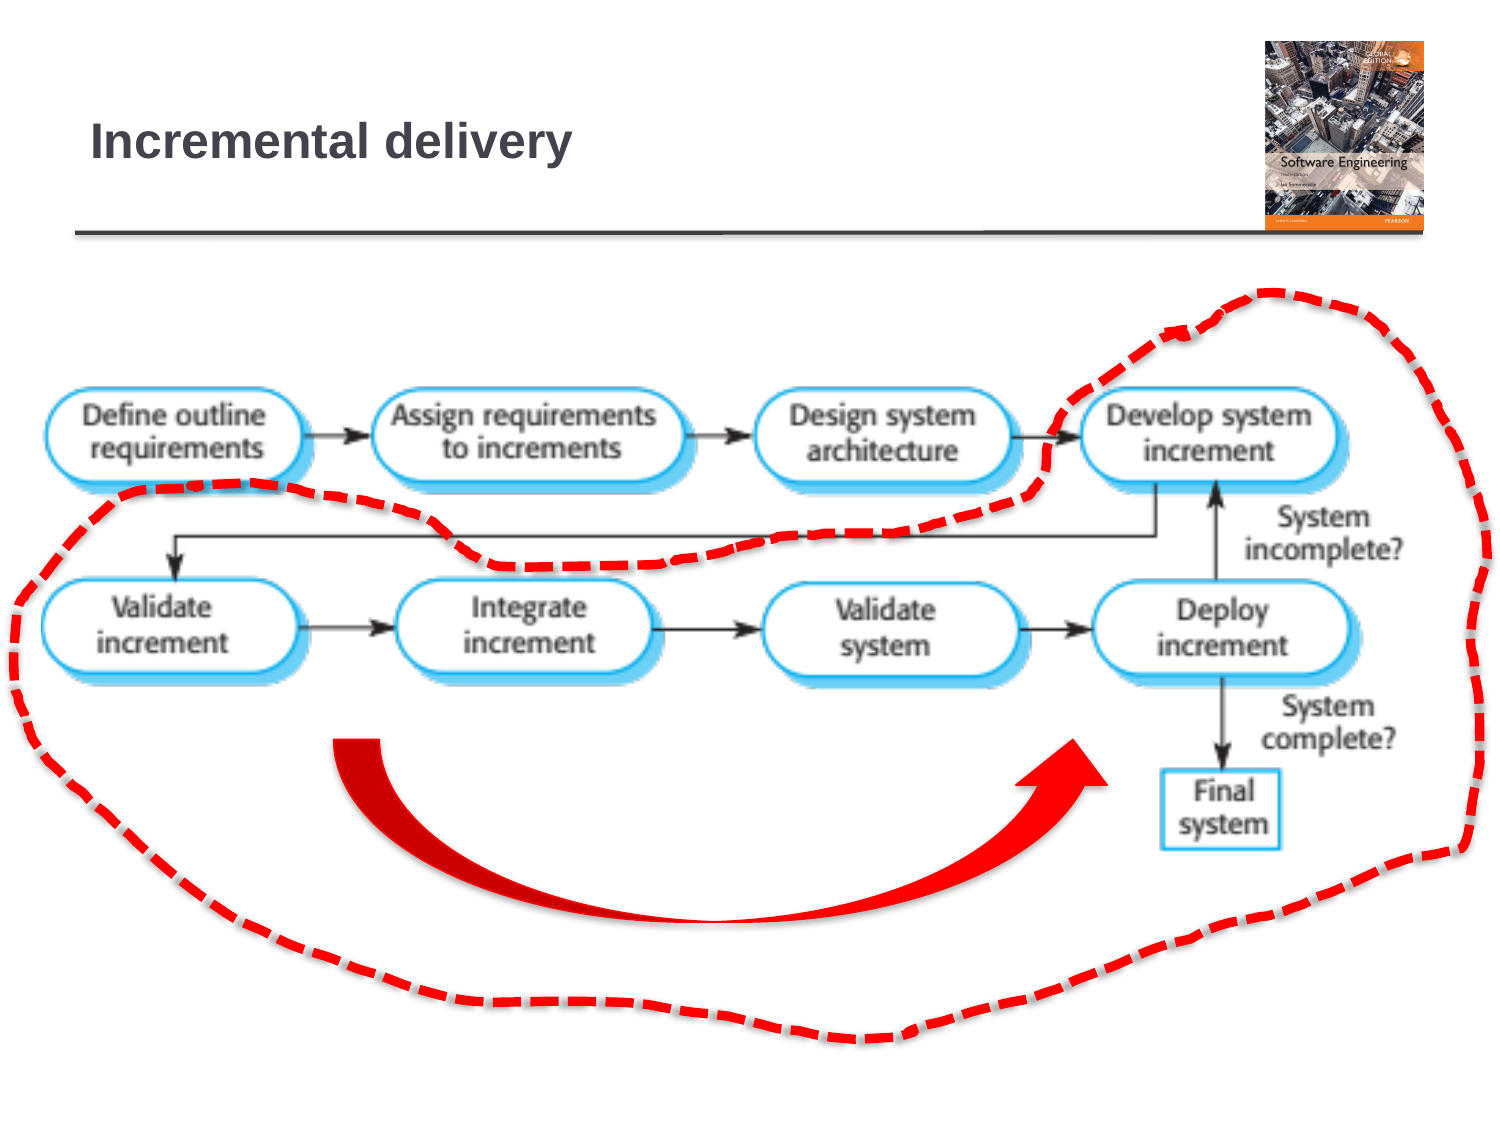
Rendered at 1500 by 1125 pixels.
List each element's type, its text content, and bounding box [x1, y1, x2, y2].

text_box [421, 860, 1009, 923]
text_box [156, 860, 1407, 1041]
picture [1265, 41, 1424, 231]
title Incremental delivery [74, 44, 1272, 233]
text_box [12, 582, 35, 745]
text_box [1096, 291, 1489, 858]
picture [40, 385, 1416, 852]
